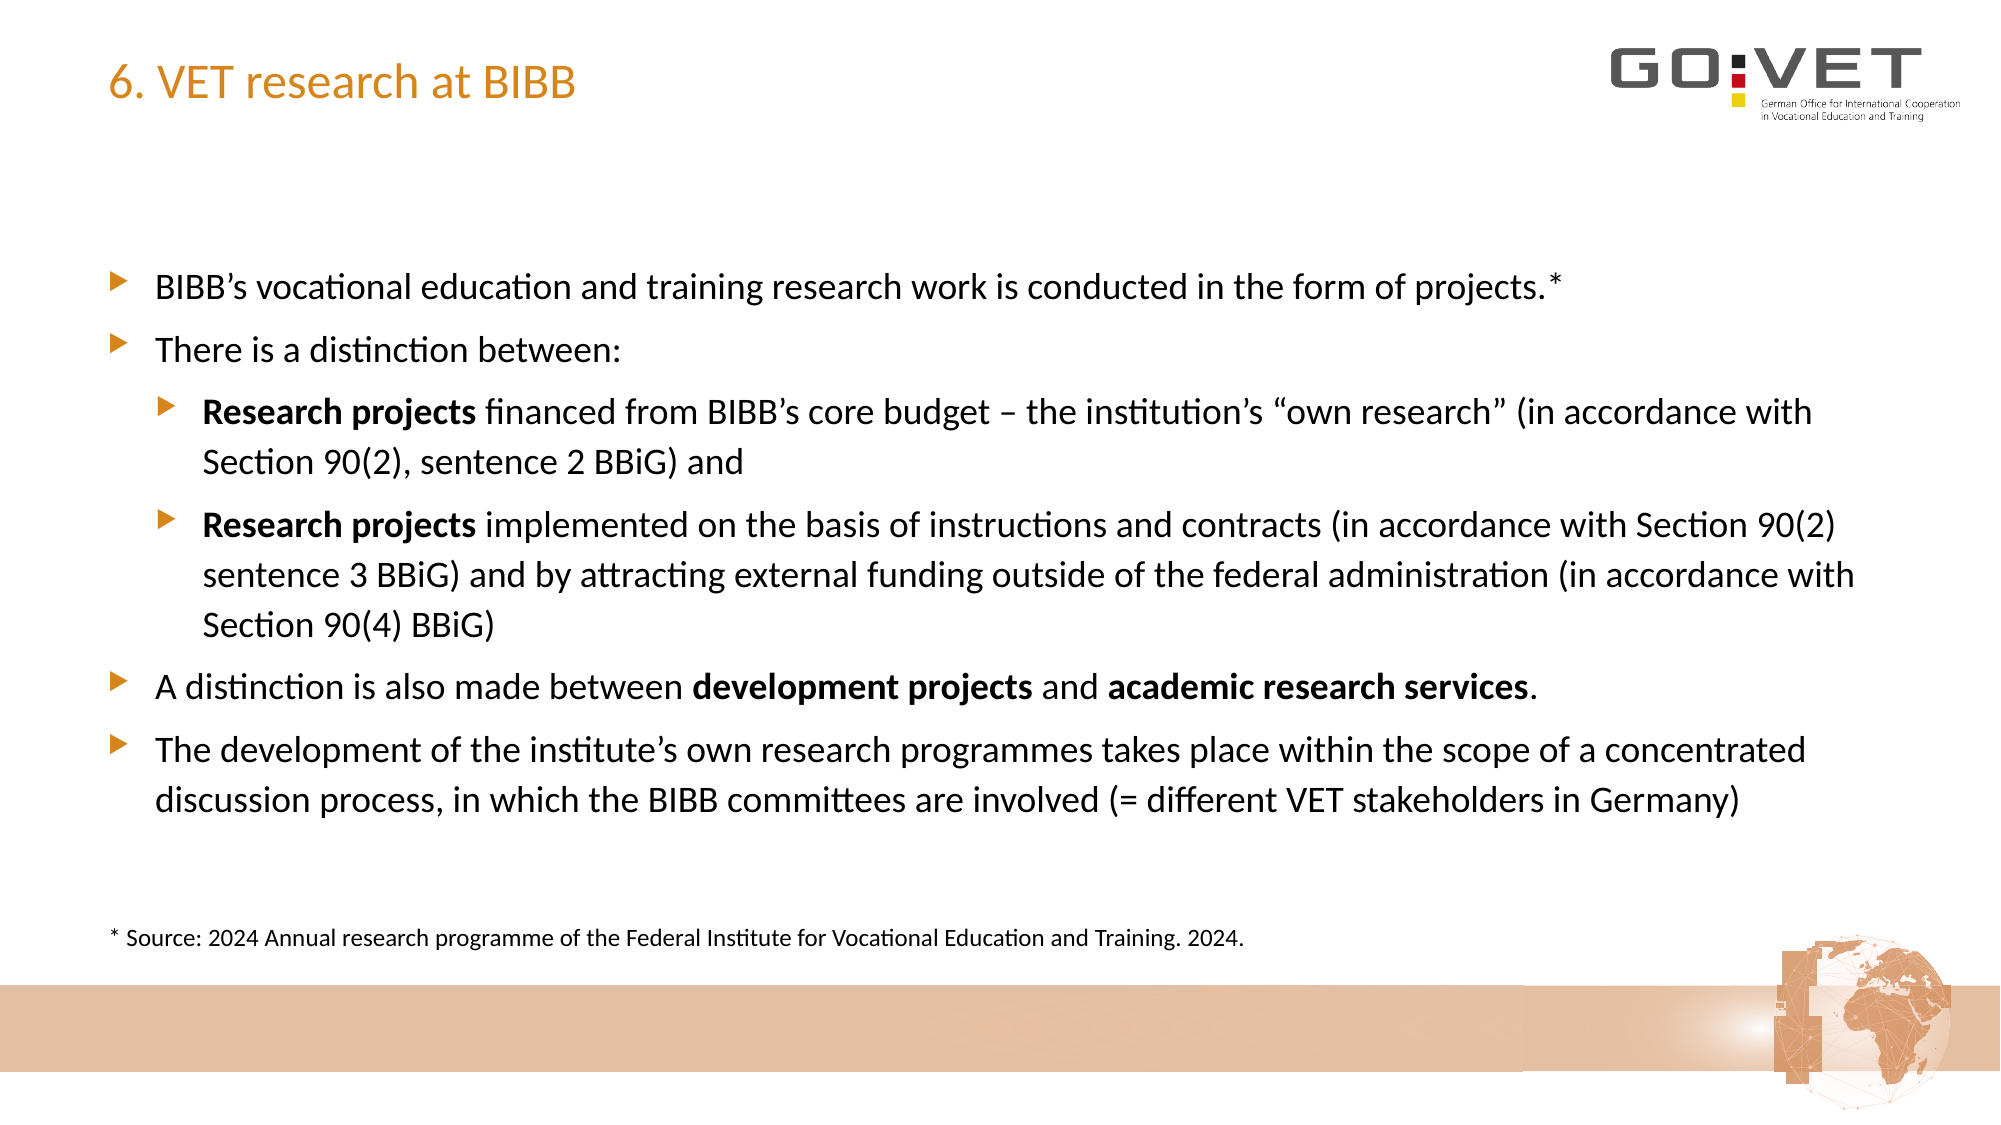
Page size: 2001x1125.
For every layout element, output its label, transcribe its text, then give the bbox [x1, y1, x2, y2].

text_box * Source: 2024 Annual research programme of the Federal Institute for Vocational Education and Training. 2024. [93, 913, 1732, 959]
title 6. VET research at BIBB [108, 48, 1585, 122]
picture [1611, 48, 1960, 122]
text_box BIBB’s vocational education and training research work is conducted in the form of projects.* There is a distinction between: Research projects financed from BIBB’s core budget – the institution’s “own research” (in accordance with Section 90(2), sentence 2 BBiG) and Research projects implemented on the basis of instructions and contracts (in accordance with Section 90(2) sentence 3 BBiG) and by attracting external funding outside of the federal administration (in accordance with Section 90(4) BBiG) A distinction is also made between development projects and academic research services. The development of the institute’s own research programmes takes place within the scope of a concentrated discussion process, in which the BIBB committees are involved (= different VET stakeholders in Germany) [108, 257, 1883, 883]
